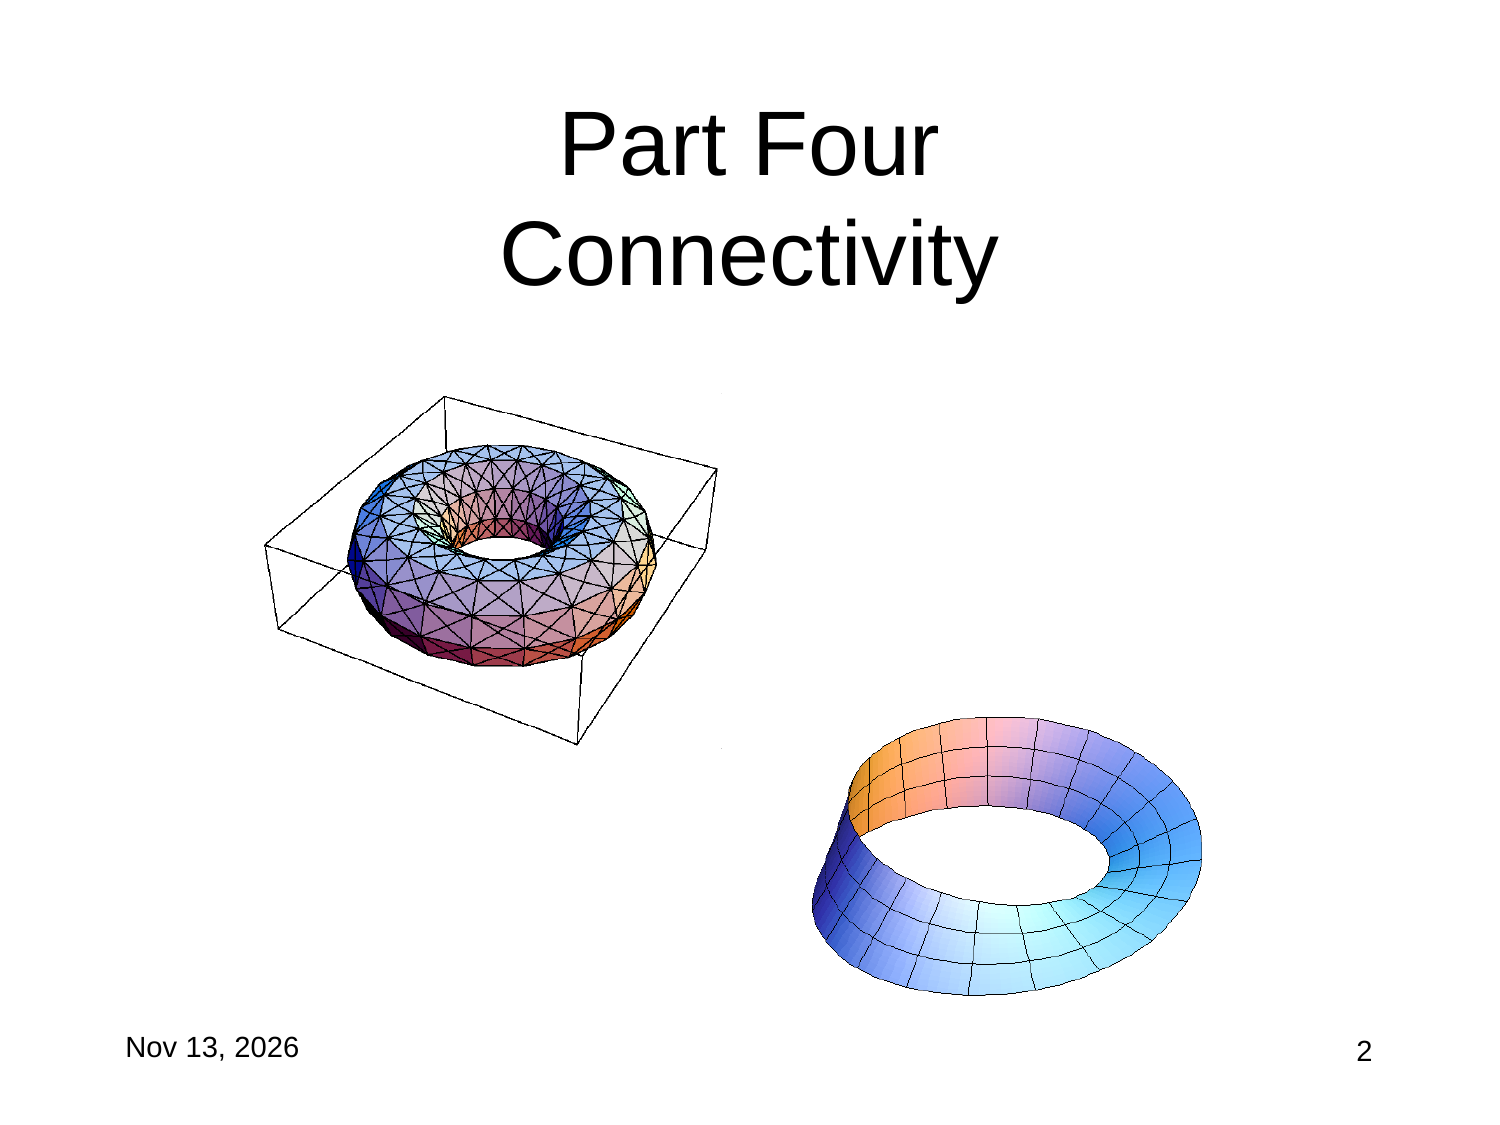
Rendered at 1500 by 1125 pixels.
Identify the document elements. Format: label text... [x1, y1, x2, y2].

picture [803, 706, 1213, 1002]
slide_number 11-Nov-10 [110, 1020, 424, 1097]
title Part Four Connectivity [112, 99, 1388, 288]
slide_number 2 [1074, 1024, 1388, 1101]
picture [261, 392, 722, 749]
